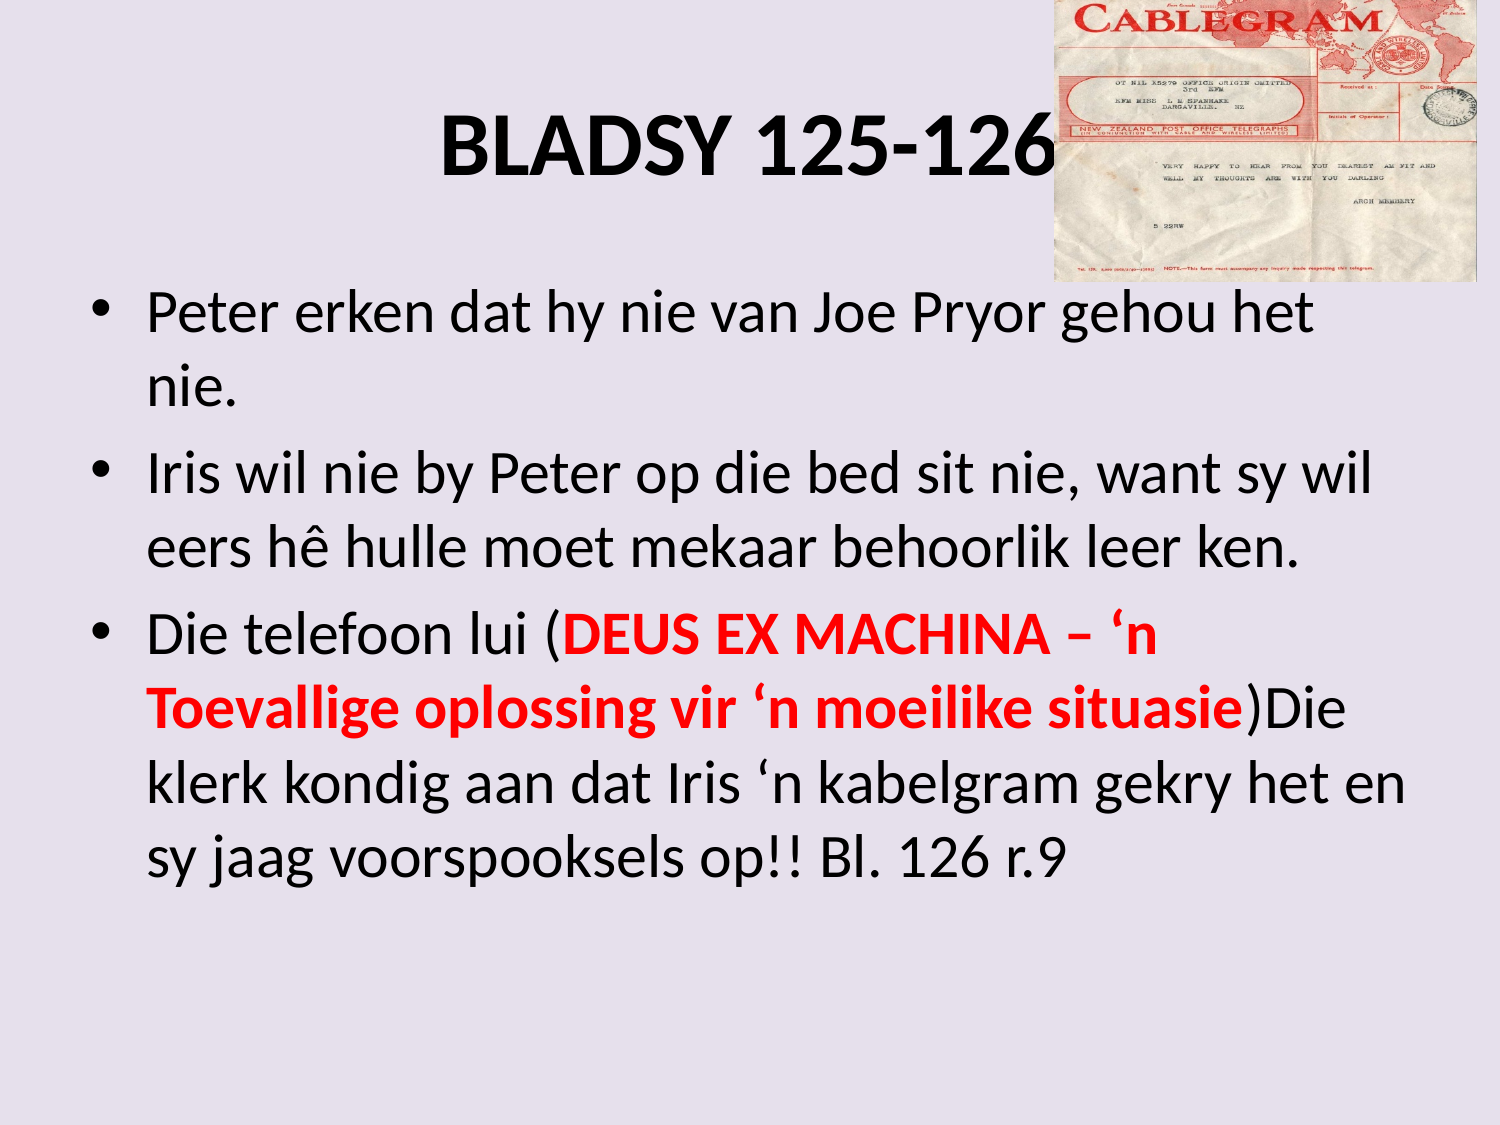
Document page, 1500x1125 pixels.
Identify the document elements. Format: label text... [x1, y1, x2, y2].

title BLADSY 125-126 [75, 45, 1049, 233]
list Peter erken dat hy nie van Joe Pryor gehou het nie. Iris wil nie by Peter op die bed sit nie, want sy wil eers hê hulle moet mekaar behoorlik leer ken. Die telefoon lui (DEUS EX MACHINA – ‘n Toevallige oplossing vir ‘n moeilike situasie)Die klerk kondig aan dat Iris ‘n kabelgram gekry het en sy jaag voorspooksels op!! Bl. 126 r.9 [75, 262, 1425, 1005]
picture [1054, 0, 1477, 282]
